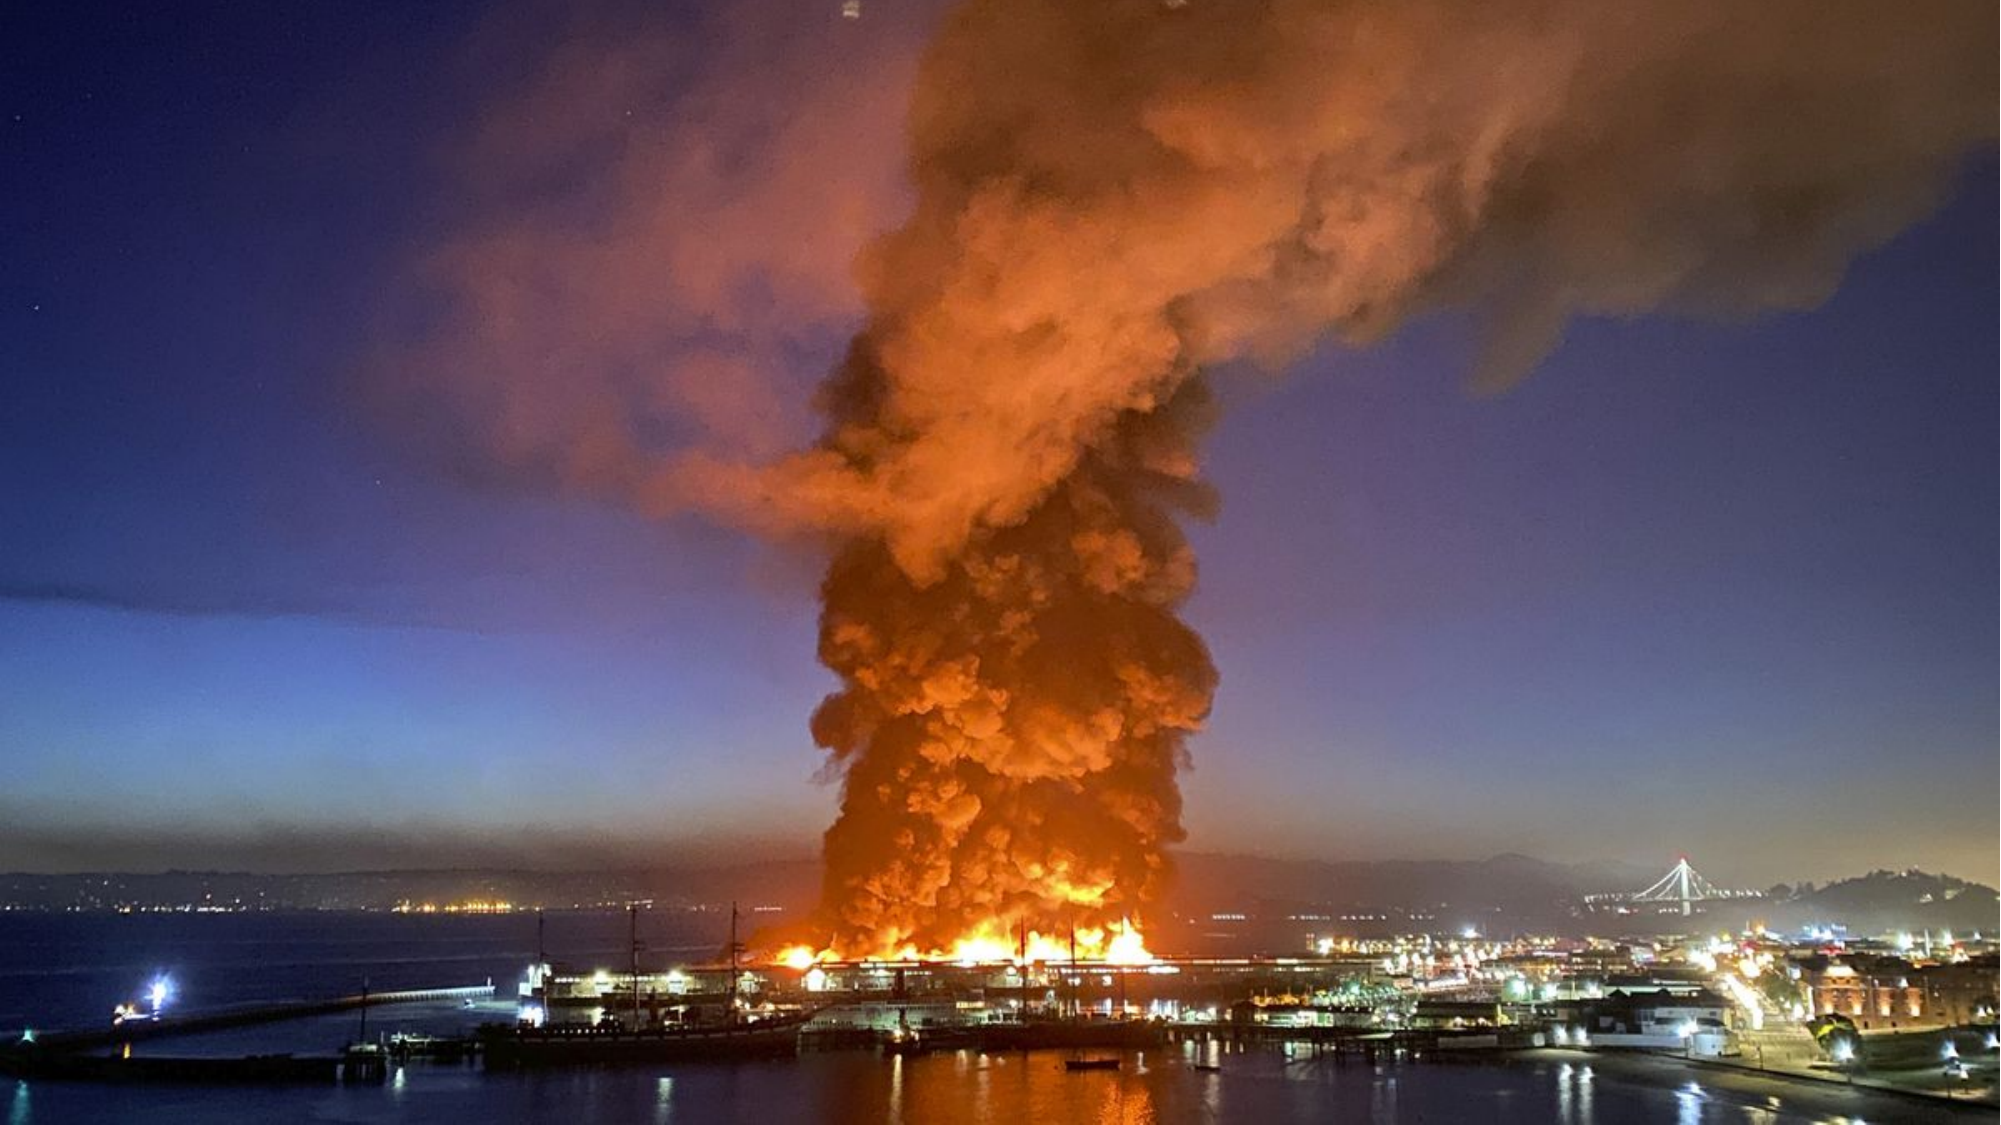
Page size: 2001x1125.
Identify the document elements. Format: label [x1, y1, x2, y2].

list [0, 0, 2000, 1125]
